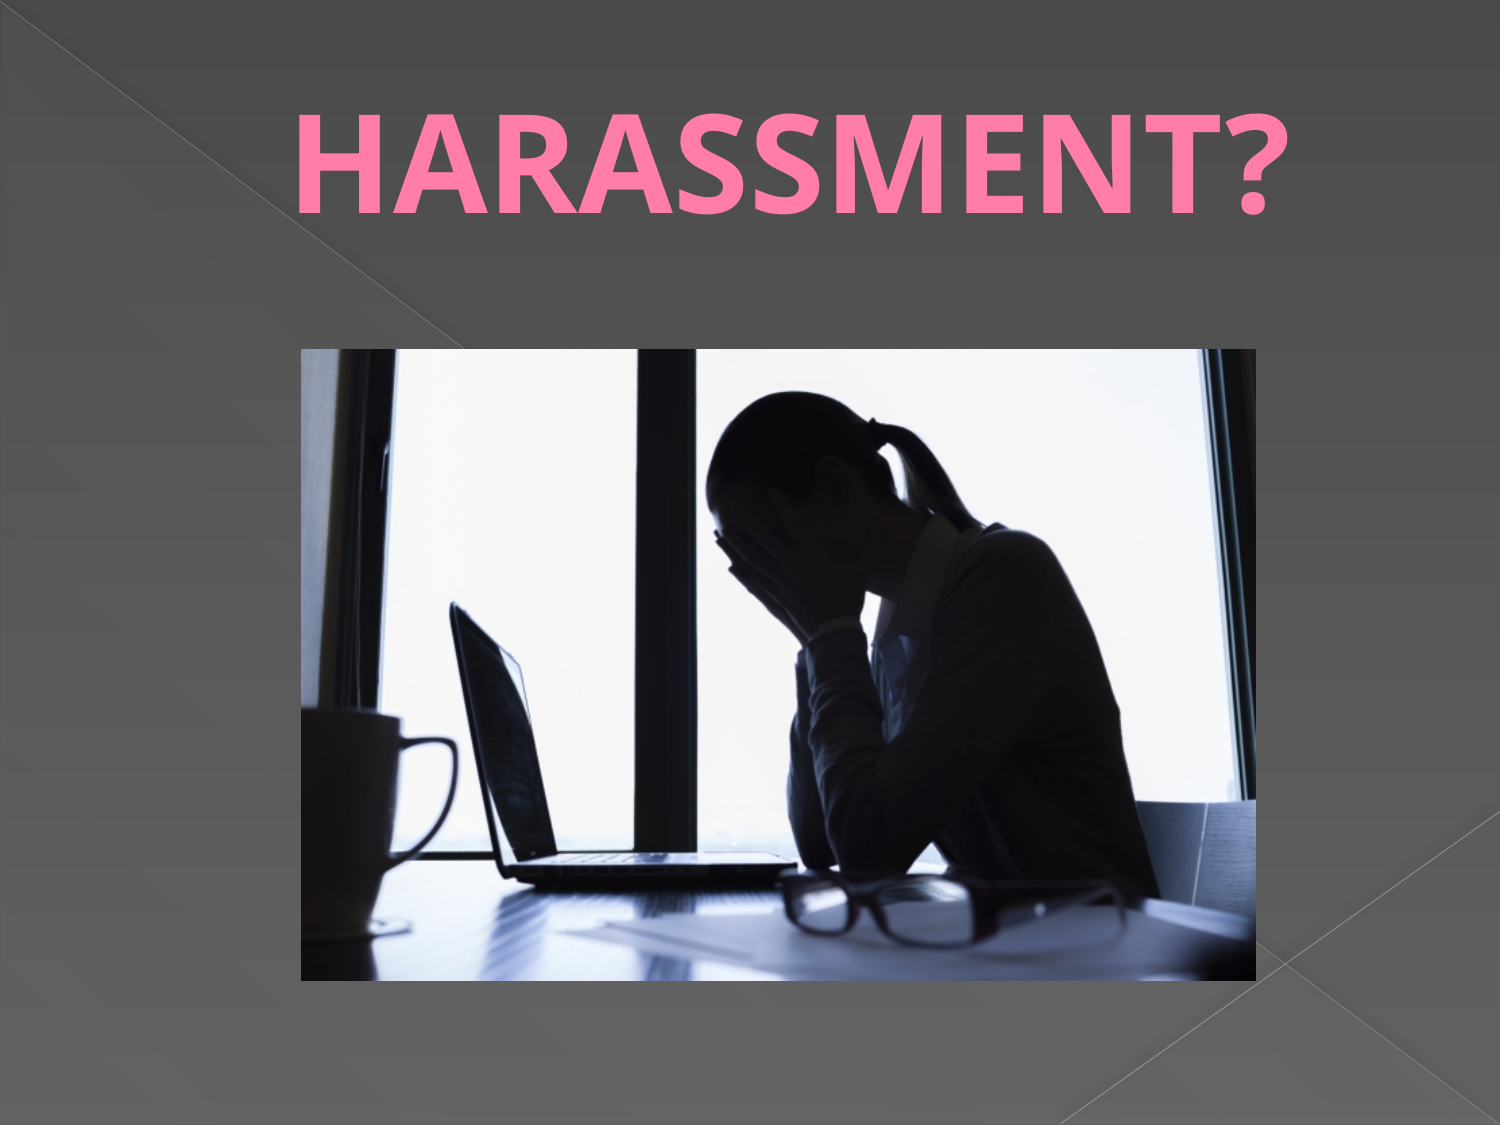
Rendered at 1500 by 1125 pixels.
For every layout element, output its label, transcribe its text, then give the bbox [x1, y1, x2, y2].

picture [300, 349, 1257, 982]
title HARASSMENT? [75, 43, 1425, 274]
